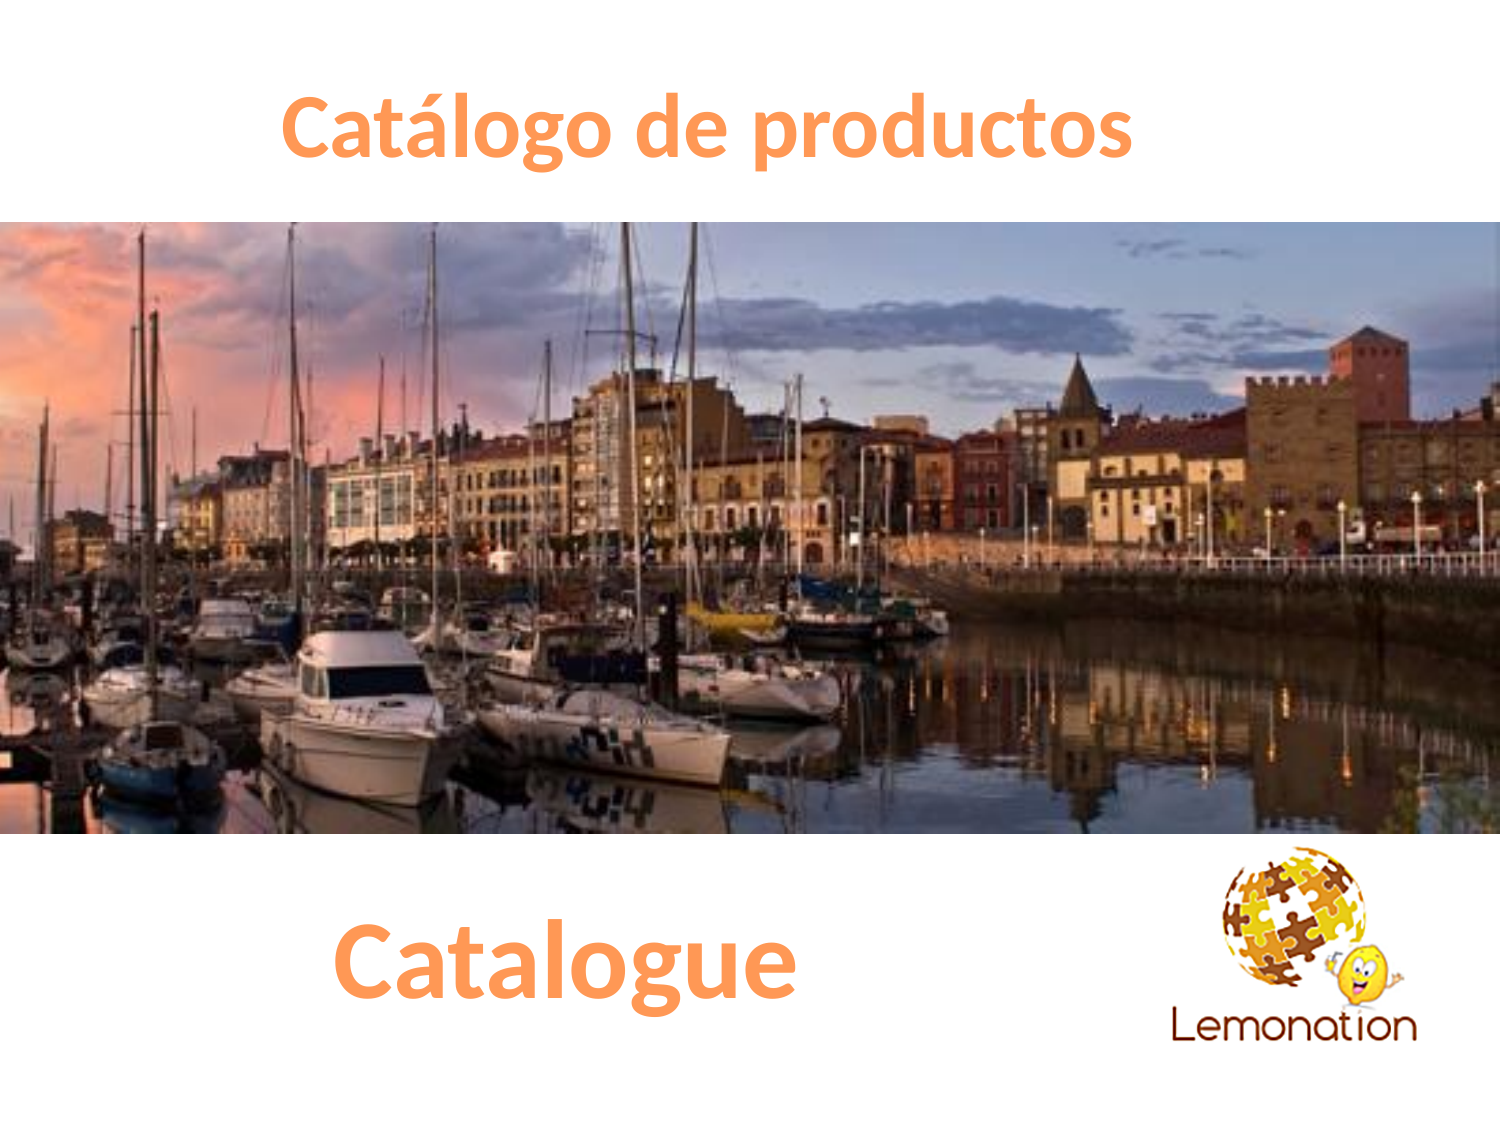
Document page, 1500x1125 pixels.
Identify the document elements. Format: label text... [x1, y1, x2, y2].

title Catálogo de productos [70, 0, 1346, 221]
picture [0, 222, 1500, 1125]
text_box Catalogue [318, 878, 815, 1029]
